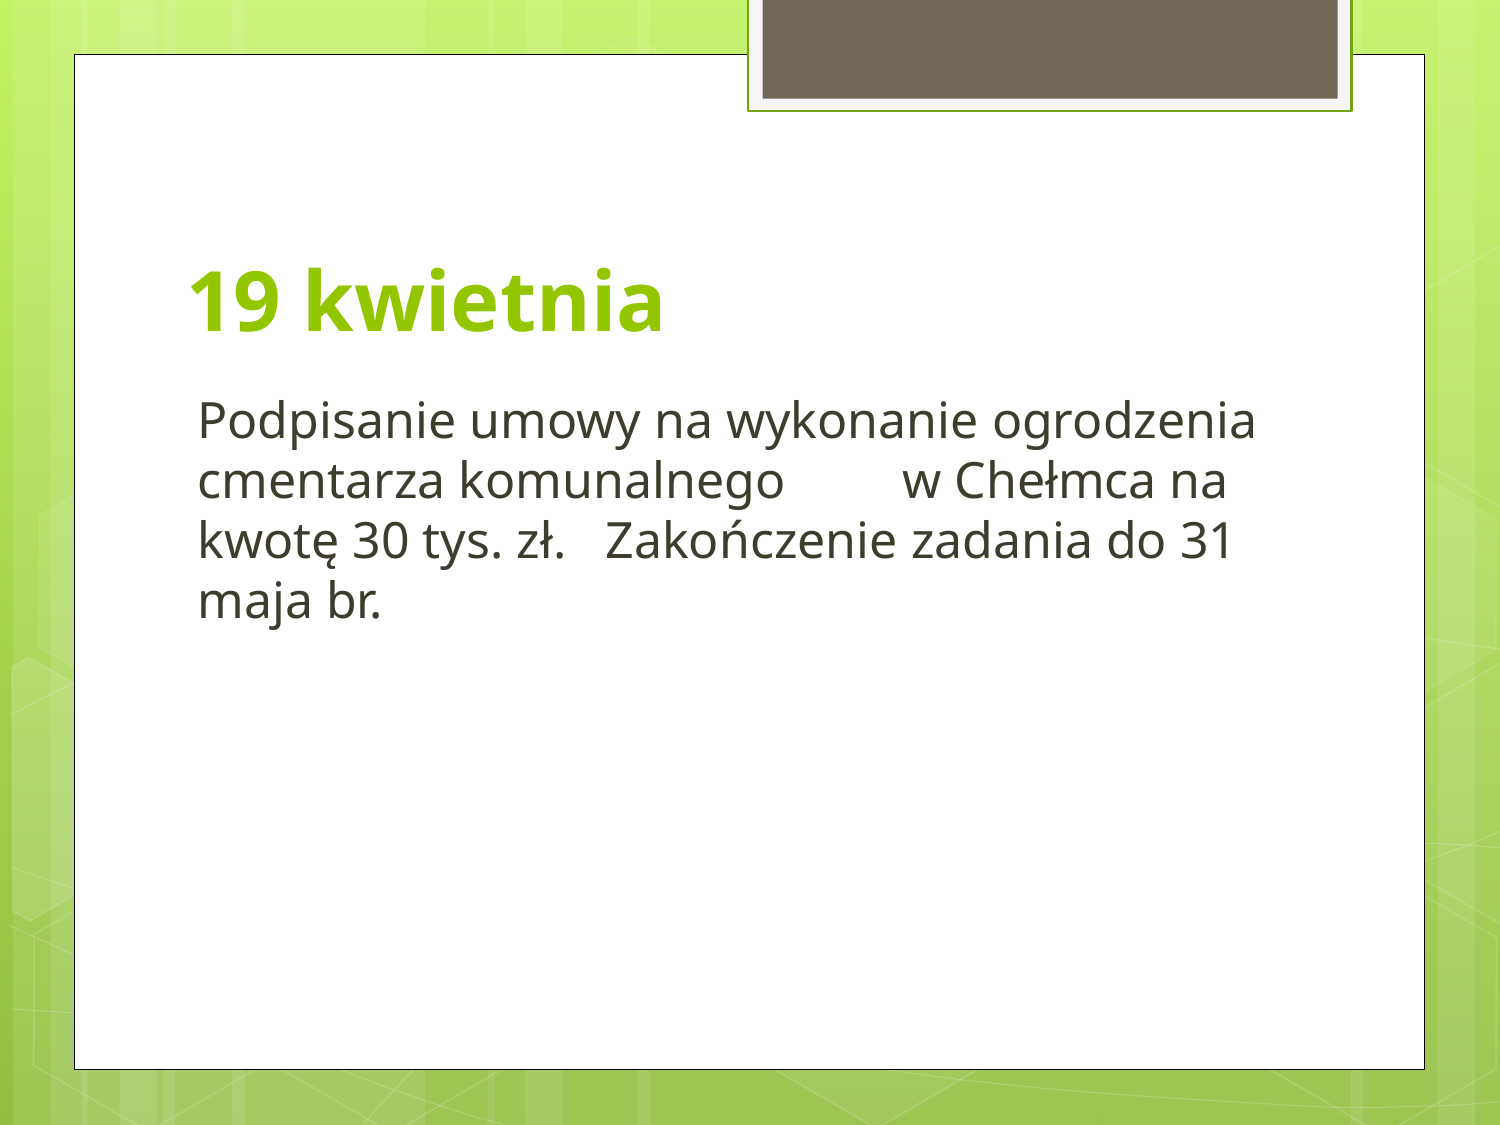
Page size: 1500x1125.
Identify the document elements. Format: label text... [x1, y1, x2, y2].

title 19 kwietnia [171, 168, 1324, 357]
list Podpisanie umowy na wykonanie ogrodzenia cmentarza komunalnego w Chełmca na kwotę 30 tys. zł. Zakończenie zadania do 31 maja br. [171, 381, 1283, 957]
